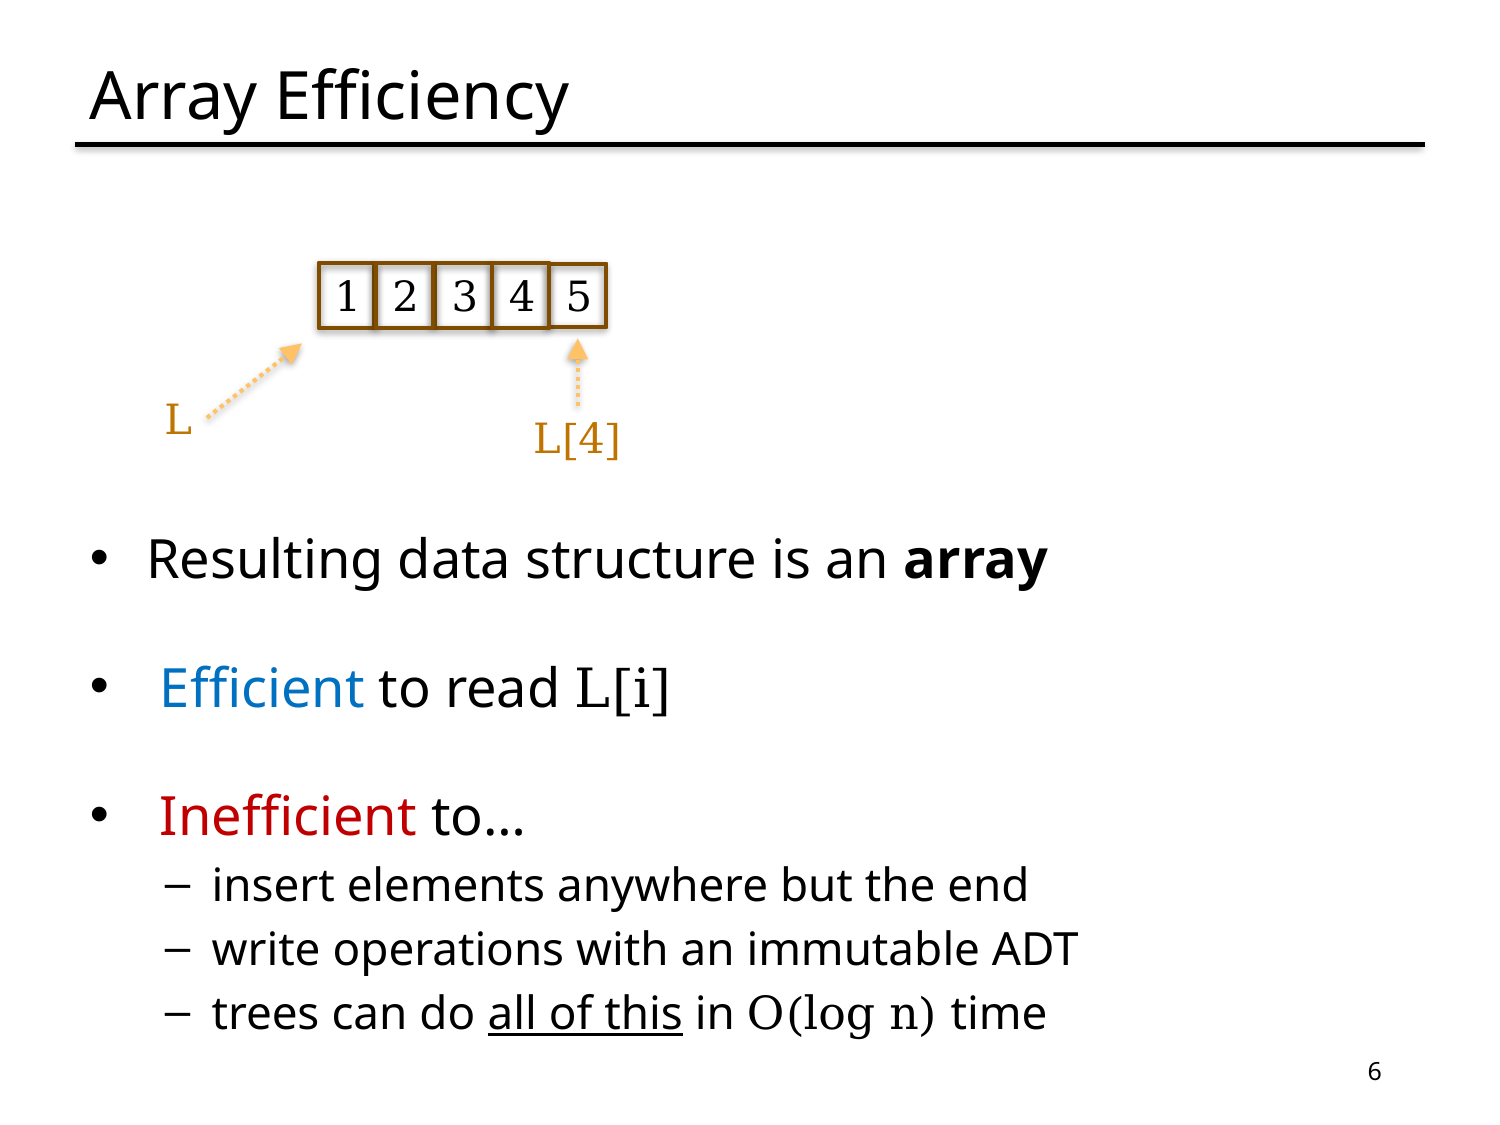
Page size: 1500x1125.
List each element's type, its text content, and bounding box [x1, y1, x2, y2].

list Resulting data structure is an array Efficient to read L[i] Inefficient to… insert elements anywhere but the end write operations with an immutable ADT trees can do all of this in O(log n) time [75, 517, 1425, 1048]
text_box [151, 262, 631, 471]
title Array Efficiency [75, 45, 1425, 145]
slide_number 6 [1059, 1042, 1397, 1103]
